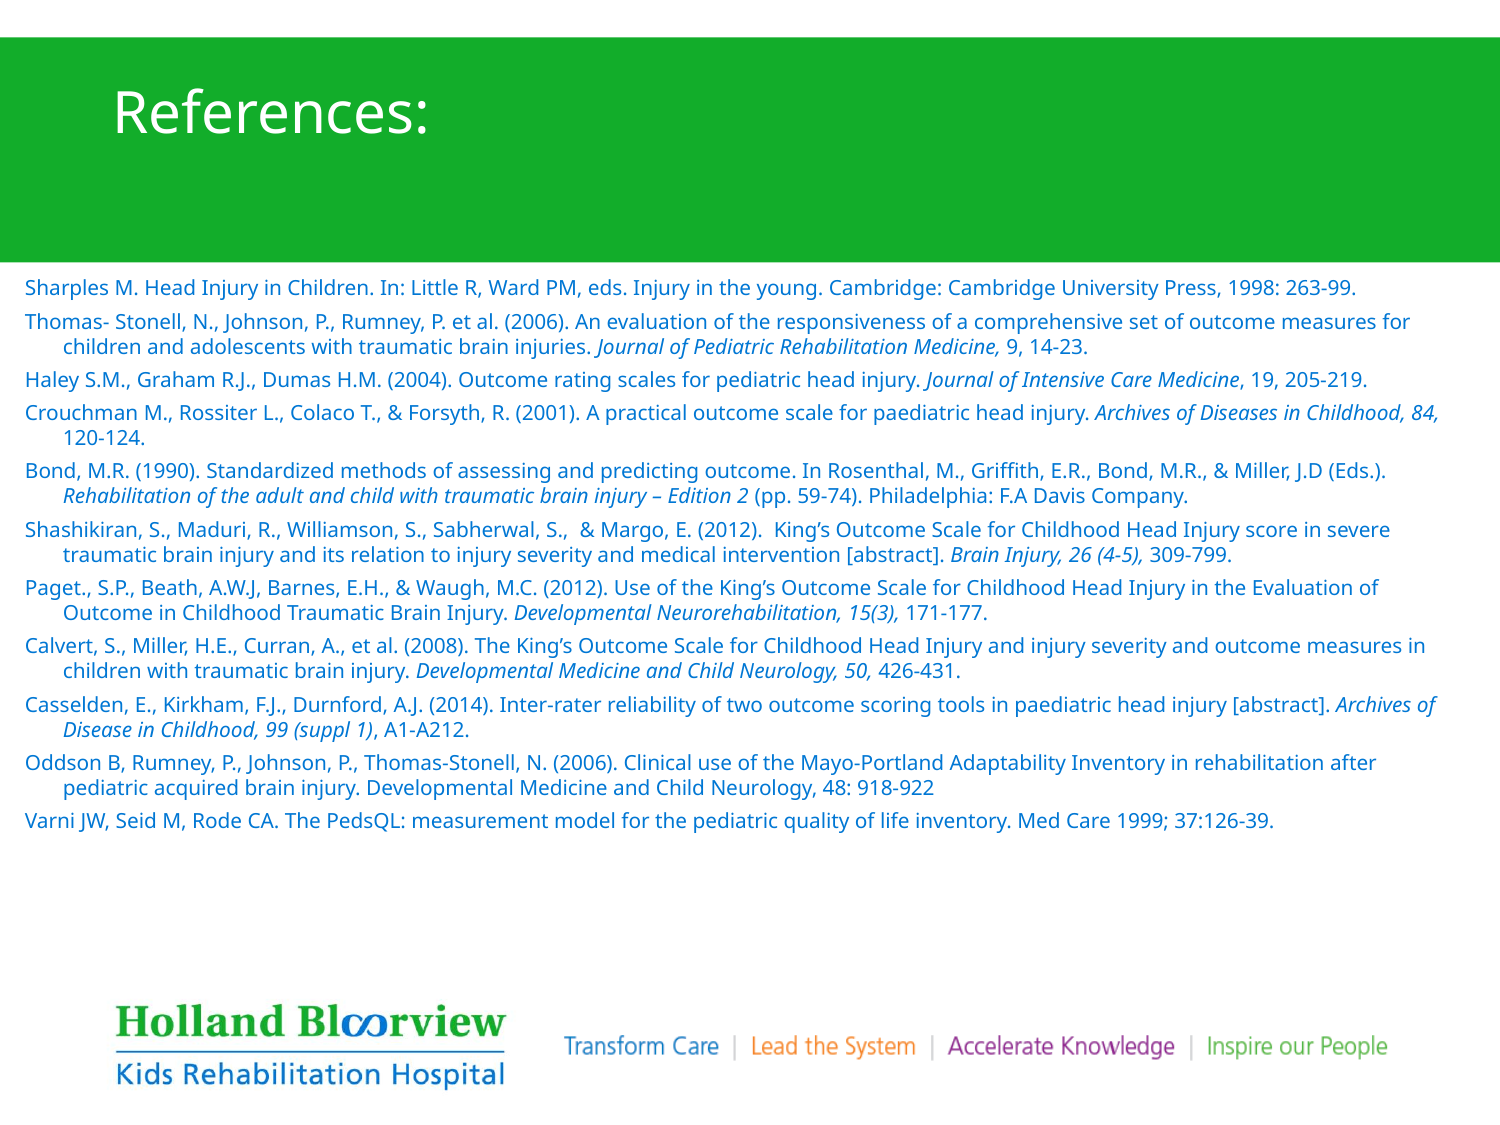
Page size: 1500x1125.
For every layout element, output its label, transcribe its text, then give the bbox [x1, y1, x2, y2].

picture [0, 37, 750, 263]
picture [84, 1001, 538, 1114]
title References: [112, 74, 1388, 263]
list Sharples M. Head Injury in Children. In: Little R, Ward PM, eds. Injury in the young. Cambridge: Cambridge University Press, 1998: 263-99. Thomas- Stonell, N., Johnson, P., Rumney, P. et al. (2006). An evaluation of the responsiveness of a comprehensive set of outcome measures for children and adolescents with traumatic brain injuries. Journal of Pediatric Rehabilitation Medicine, 9, 14-23. Haley S.M., Graham R.J., Dumas H.M. (2004). Outcome rating scales for pediatric head injury. Journal of Intensive Care Medicine, 19, 205-219. Crouchman M., Rossiter L., Colaco T., & Forsyth, R. (2001). A practical outcome scale for paediatric head injury. Archives of Diseases in Childhood, 84, 120-124. Bond, M.R. (1990). Standardized methods of assessing and predicting outcome. In Rosenthal, M., Griffith, E.R., Bond, M.R., & Miller, J.D (Eds.). Rehabilitation of the adult and child with traumatic brain injury – Edition 2 (pp. 59-74). Philadelphia: F.A Davis Company. Shashikiran, S., Maduri, R., Williamson, S., Sabherwal, S., & Margo, E. (2012). King’s Outcome Scale for Childhood Head Injury score in severe traumatic brain injury and its relation to injury severity and medical intervention [abstract]. Brain Injury, 26 (4-5), 309-799. Paget., S.P., Beath, A.W.J, Barnes, E.H., & Waugh, M.C. (2012). Use of the King’s Outcome Scale for Childhood Head Injury in the Evaluation of Outcome in Childhood Traumatic Brain Injury. Developmental Neurorehabilitation, 15(3), 171-177. Calvert, S., Miller, H.E., Curran, A., et al. (2008). The King’s Outcome Scale for Childhood Head Injury and injury severity and outcome measures in children with traumatic brain injury. Developmental Medicine and Child Neurology, 50, 426-431. Casselden, E., Kirkham, F.J., Durnford, A.J. (2014). Inter-rater reliability of two outcome scoring tools in paediatric head injury [abstract]. Archives of Disease in Childhood, 99 (suppl 1), A1-A212. Oddson B, Rumney, P., Johnson, P., Thomas-Stonell, N. (2006). Clinical use of the Mayo-Portland Adaptability Inventory in rehabilitation after pediatric acquired brain injury. Developmental Medicine and Child Neurology, 48: 918-922 Varni JW, Seid M, Rode CA. The PedsQL: measurement model for the pediatric quality of life inventory. Med Care 1999; 37:126-39. [24, 274, 1463, 1001]
